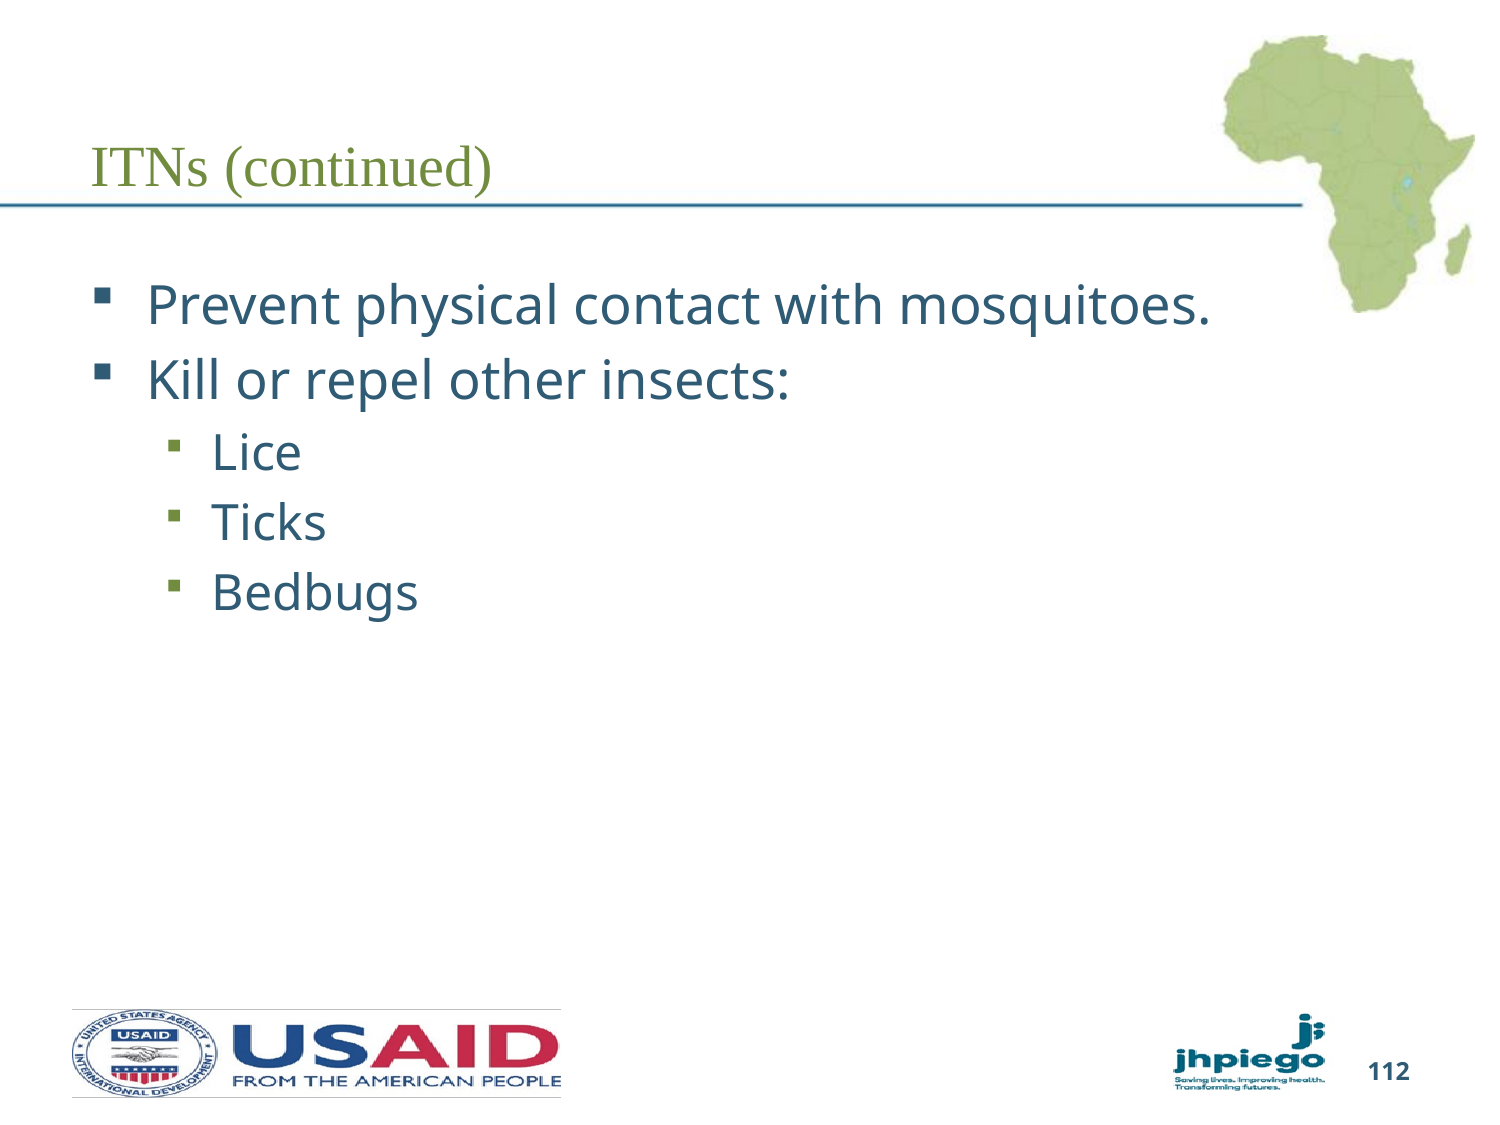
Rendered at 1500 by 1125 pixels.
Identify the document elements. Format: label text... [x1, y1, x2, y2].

list Prevent physical contact with mosquitoes. Kill or repel other insects: Lice Ticks Bedbugs [75, 262, 1425, 975]
picture [72, 999, 1350, 1105]
slide_number 112 [1074, 1042, 1425, 1103]
picture [0, 35, 1475, 313]
title ITNs (continued) [75, 37, 1288, 206]
